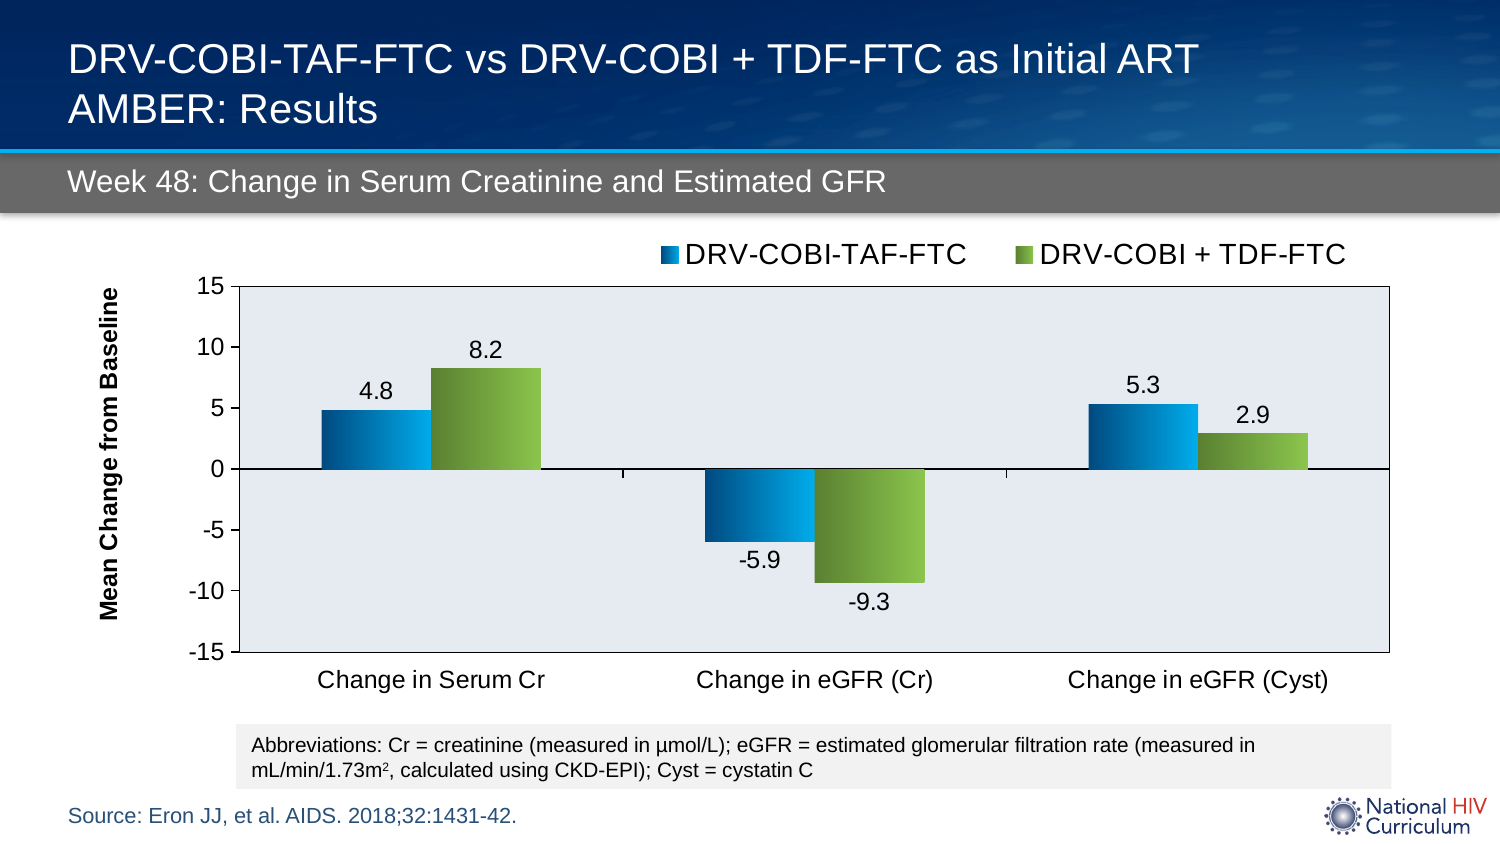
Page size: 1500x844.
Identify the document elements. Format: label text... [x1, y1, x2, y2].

list Week 48: Change in Serum Creatinine and Estimated GFR [52, 154, 1448, 211]
chart [75, 228, 1426, 695]
picture [0, 0, 1500, 148]
title DRV-COBI-TAF-FTC vs DRV-COBI + TDF-FTC as Initial ART AMBER: Results [53, 14, 1447, 149]
list Source: Eron JJ, et al. AIDS. 2018;32:1431-42. [53, 795, 1261, 835]
text_box Abbreviations: Cr = creatinine (measured in µmol/L); eGFR = estimated glomerular filtration rate (measured in mL/min/1.73m2, calculated using CKD-EPI); Cyst = cystatin C [236, 724, 1392, 789]
picture [1324, 797, 1362, 835]
